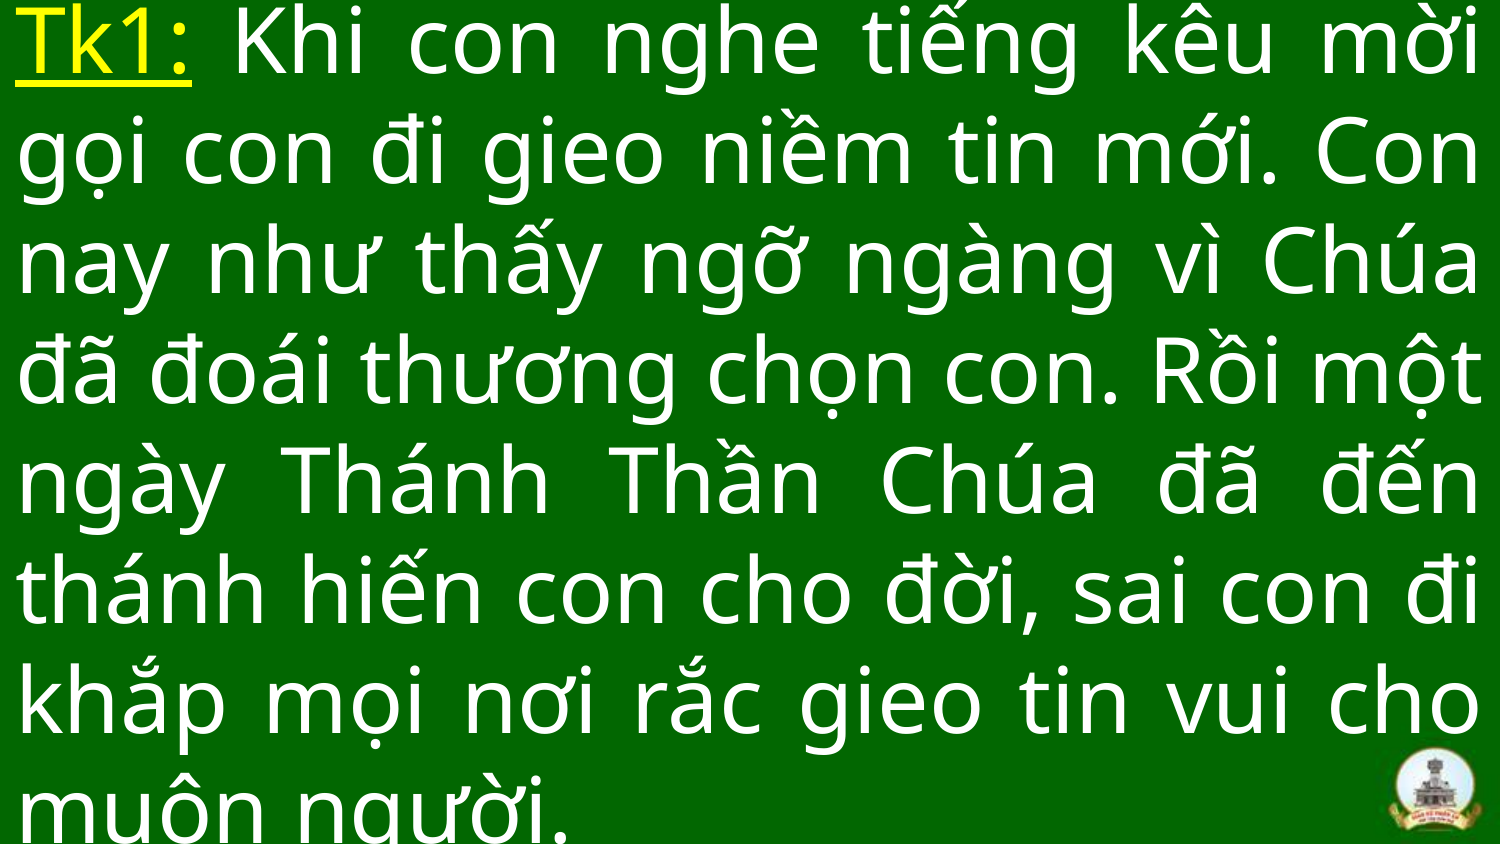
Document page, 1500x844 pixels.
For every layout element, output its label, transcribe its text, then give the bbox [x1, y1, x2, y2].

title Tk1: Khi con nghe tiếng kêu mời gọi con đi gieo niềm tin mới. Con nay như thấy ngỡ ngàng vì Chúa đã đoái thương chọn con. Rồi một ngày Thánh Thần Chúa đã đến thánh hiến con cho đời, sai con đi khắp mọi nơi rắc gieo tin vui cho muôn người. [0, 0, 1500, 844]
